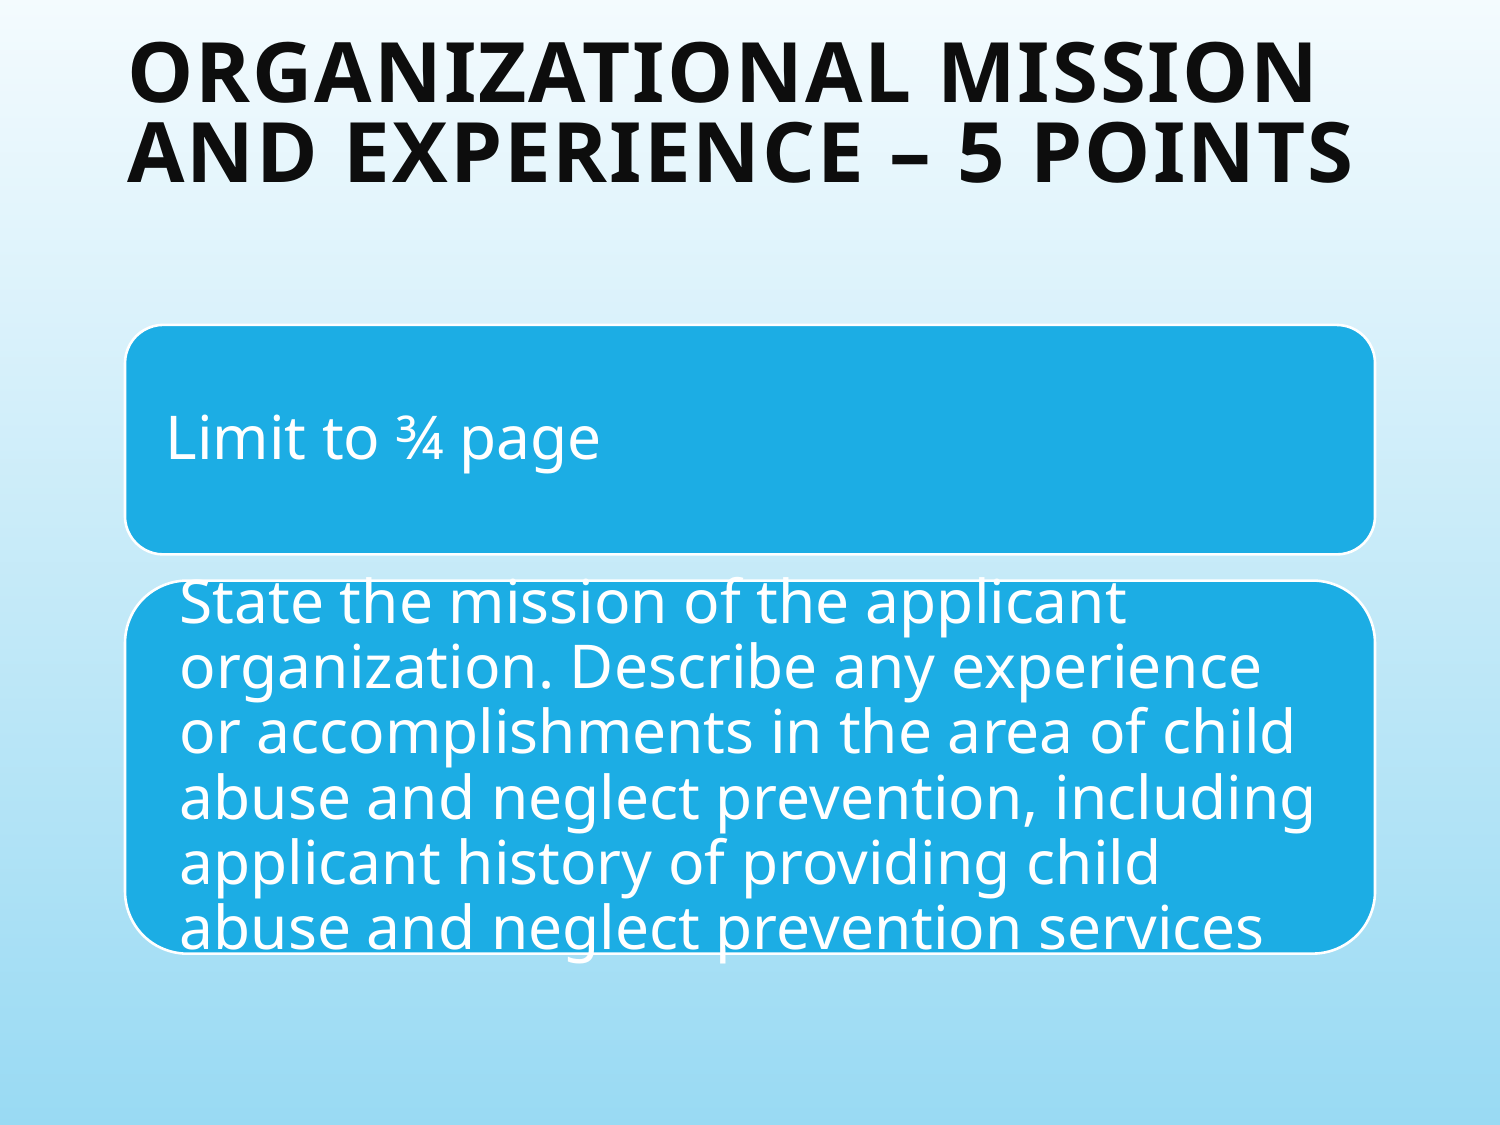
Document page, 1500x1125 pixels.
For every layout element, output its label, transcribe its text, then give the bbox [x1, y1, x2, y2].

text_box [124, 324, 1376, 967]
title Organizational Mission and experience – 5 points [112, 24, 1388, 213]
